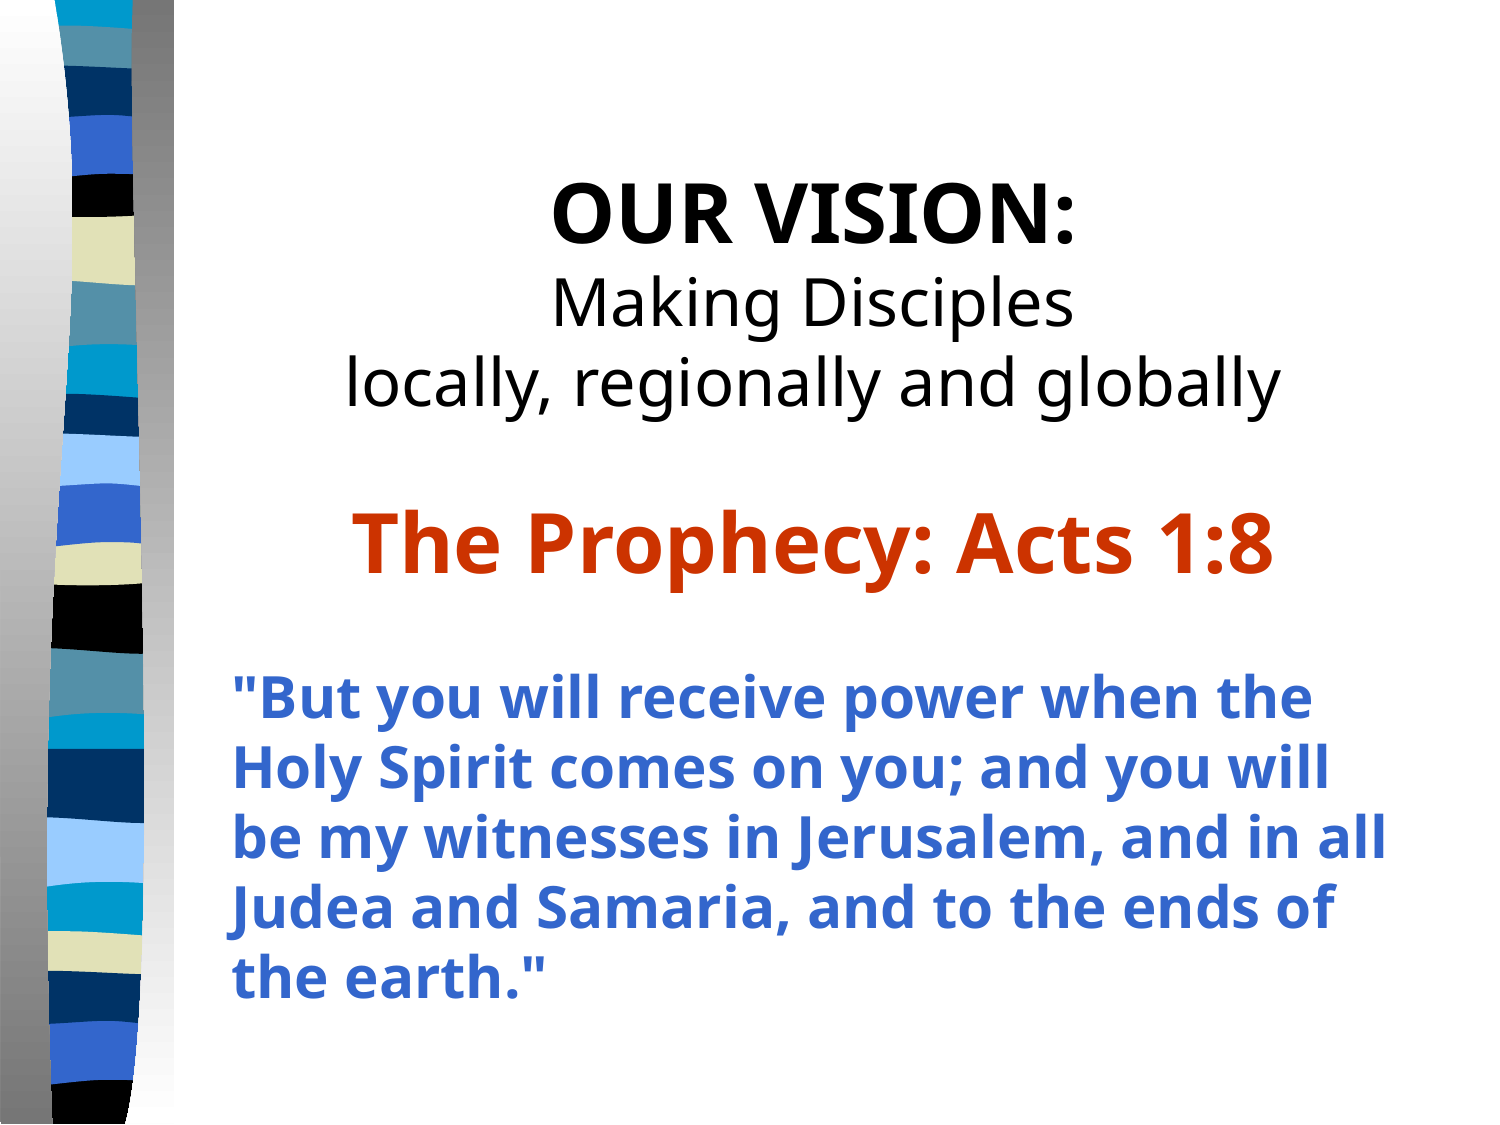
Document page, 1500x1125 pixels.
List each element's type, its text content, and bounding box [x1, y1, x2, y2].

text_box OUR VISION: Making Disciples locally, regionally and globally The Prophecy: Acts 1:8 "But you will receive power when the Holy Spirit comes on you; and you will be my witnesses in Jerusalem, and in all Judea and Samaria, and to the ends of the earth." [224, 99, 1402, 1021]
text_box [0, 0, 175, 1125]
